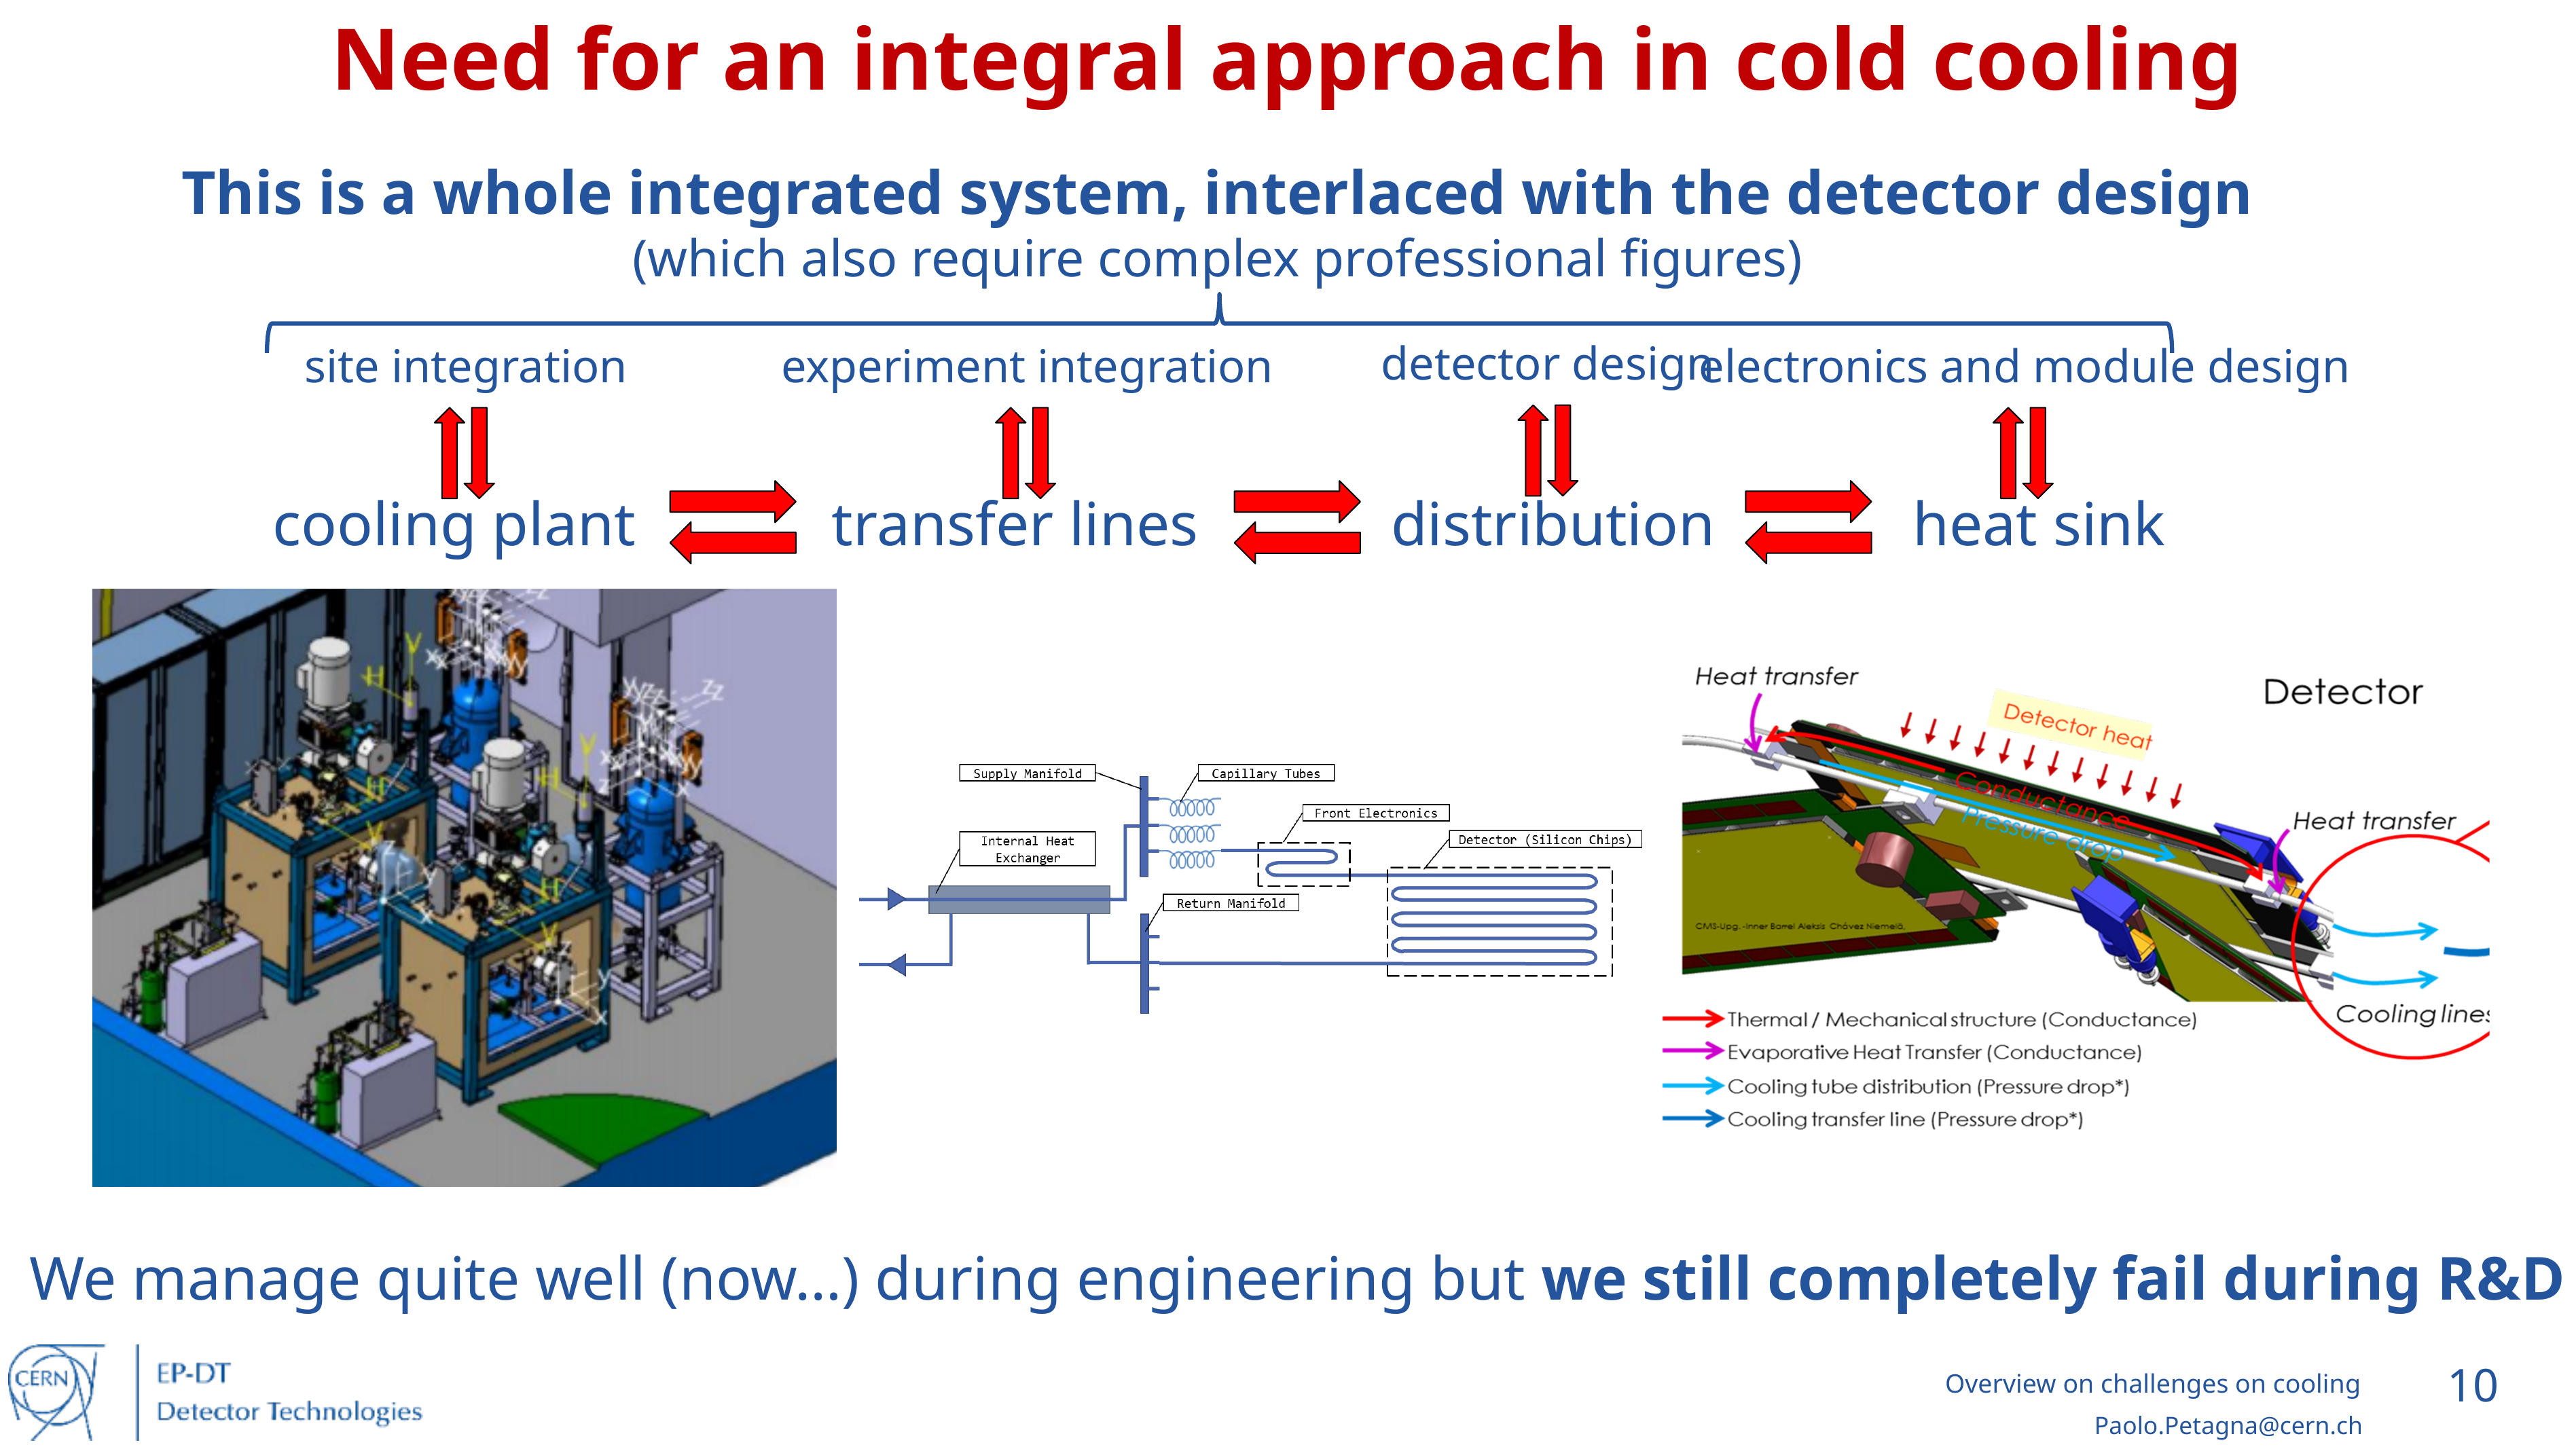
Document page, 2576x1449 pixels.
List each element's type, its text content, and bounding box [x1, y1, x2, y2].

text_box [980, 422, 1072, 483]
text_box We manage quite well (now…) during engineering but we still completely fail during R&D [19, 1235, 2576, 1317]
text_box electronics and module design [1688, 332, 2361, 397]
text_box Need for an integral approach in cold cooling [321, 0, 2255, 112]
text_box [1977, 422, 2069, 483]
text_box detector design [1371, 329, 1726, 395]
text_box This is a whole integrated system, interlaced with the detector design (which also require complex professional figures) [171, 149, 2264, 292]
text_box distribution [1381, 481, 1726, 563]
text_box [1234, 480, 1361, 564]
text_box transfer lines [822, 481, 1209, 563]
text_box experiment integration [771, 332, 1284, 397]
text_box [418, 422, 510, 483]
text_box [92, 589, 2490, 1188]
text_box [267, 294, 2171, 353]
slide_number 10 [2382, 1351, 2509, 1425]
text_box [670, 480, 797, 564]
text_box cooling plant [262, 481, 646, 563]
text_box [1745, 480, 1872, 564]
text_box heat sink [1902, 481, 2176, 563]
picture [8, 1344, 423, 1441]
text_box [1502, 420, 1594, 481]
text_box site integration [294, 332, 638, 397]
